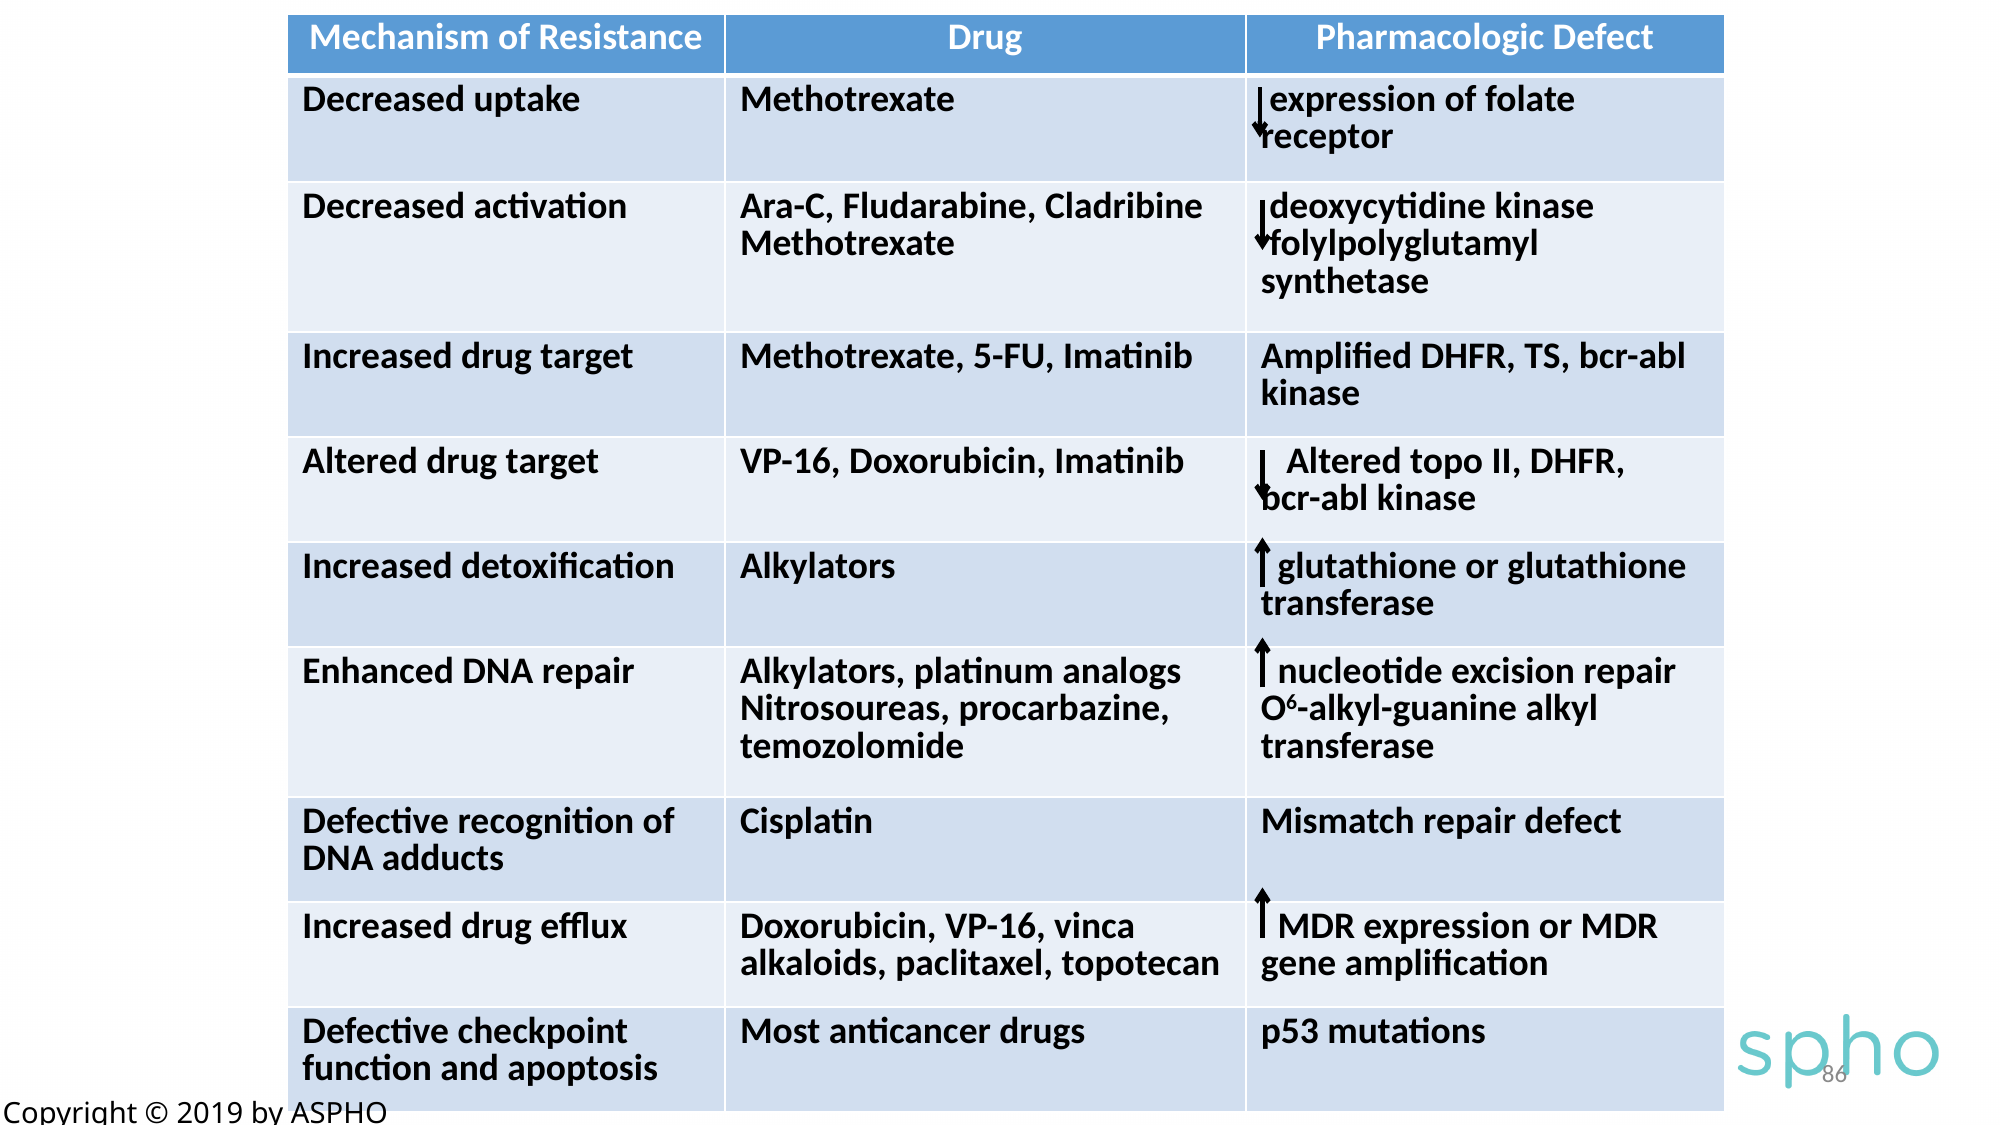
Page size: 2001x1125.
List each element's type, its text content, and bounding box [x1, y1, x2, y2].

table_cell Ara-C, Fludarabine, Cladribine Methotrexate [726, 183, 1245, 331]
table_cell Increased drug target [288, 333, 724, 436]
table_cell Cisplatin [726, 798, 1245, 901]
table_cell Amplified DHFR, TS, bcr-abl kinase [1247, 333, 1724, 436]
table_cell Altered drug target [288, 438, 724, 541]
table_cell Increased detoxification [288, 543, 724, 646]
text_box Copyright © 2019 by ASPHO [0, 1087, 506, 1125]
table_cell Decreased uptake [288, 78, 724, 181]
table_cell Decreased activation [288, 183, 724, 331]
table_cell MDR expression or MDR gene amplification [1247, 903, 1724, 1006]
table_cell Alkylators, platinum analogs Nitrosoureas, procarbazine, temozolomide [726, 648, 1245, 796]
table_cell deoxycytidine kinase folylpolyglutamyl synthetase [1247, 183, 1724, 331]
table_cell glutathione or glutathione transferase [1247, 543, 1724, 646]
table_cell Increased drug efflux [288, 903, 724, 1006]
table_header Drug [726, 15, 1245, 73]
table_cell Enhanced DNA repair [288, 648, 724, 796]
table_cell Altered topo II, DHFR, bcr-abl kinase [1247, 438, 1724, 541]
table_cell Alkylators [726, 543, 1245, 646]
table_cell Mismatch repair defect [1247, 798, 1724, 901]
table_cell Defective checkpoint function and apoptosis [288, 1008, 724, 1111]
table_cell Methotrexate [726, 78, 1245, 181]
table_header Mechanism of Resistance [288, 15, 724, 73]
picture [0, 0, 2001, 1125]
table_cell Most anticancer drugs [726, 1008, 1245, 1111]
table_cell Defective recognition of DNA adducts [288, 798, 724, 901]
table_cell Doxorubicin, VP-16, vinca alkaloids, paclitaxel, topotecan [726, 903, 1245, 1006]
table_cell Methotrexate, 5-FU, Imatinib [726, 333, 1245, 436]
table_header Pharmacologic Defect [1247, 15, 1724, 73]
table_cell nucleotide excision repair O6-alkyl-guanine alkyl transferase [1247, 648, 1724, 796]
table_cell VP-16, Doxorubicin, Imatinib [726, 438, 1245, 541]
slide_number 86 [1412, 1042, 1863, 1103]
table_cell expression of folate receptor [1247, 78, 1724, 181]
table_cell p53 mutations [1247, 1008, 1724, 1111]
